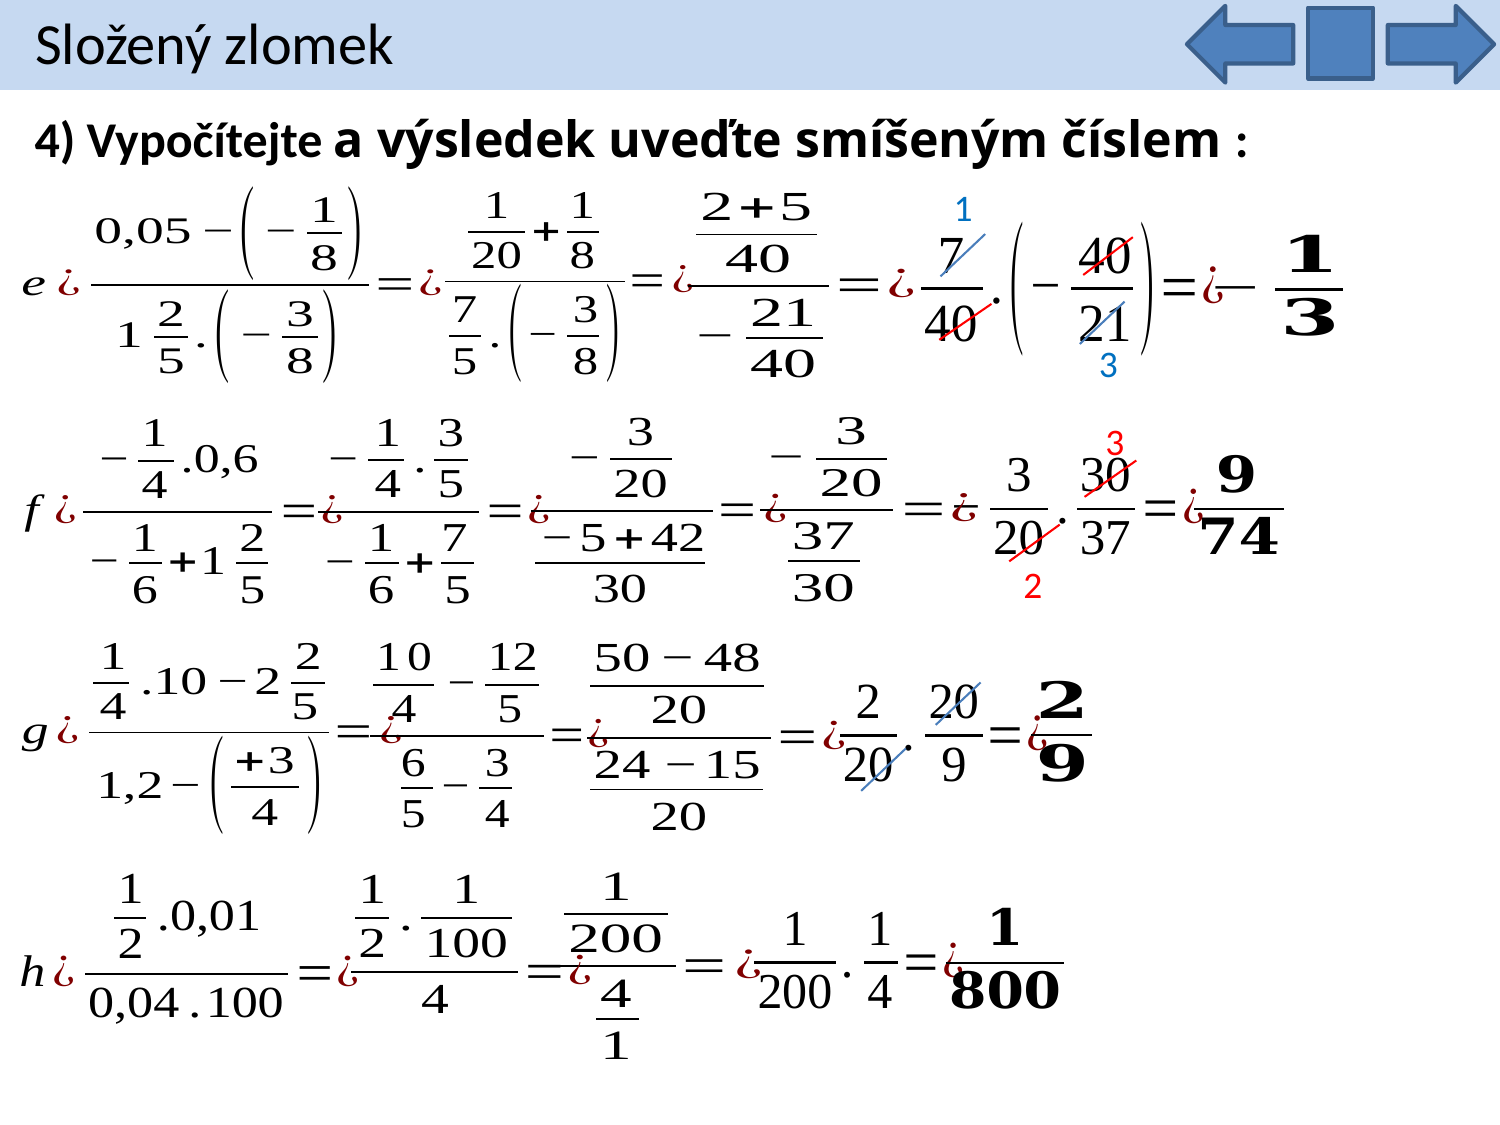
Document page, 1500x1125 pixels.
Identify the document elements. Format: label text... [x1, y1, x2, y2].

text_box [935, 682, 981, 726]
text_box [0, 0, 1500, 92]
text_box 1 [938, 177, 1008, 237]
text_box 4) Vypočítejte a výsledek uveďte smíšeným číslem : [19, 92, 1473, 197]
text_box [940, 233, 986, 277]
text_box Složený zlomek [20, 2, 1261, 80]
text_box [1306, 6, 1375, 81]
text_box 2 [1008, 569, 1056, 614]
text_box 3 [1083, 332, 1153, 393]
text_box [1084, 460, 1137, 498]
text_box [1008, 524, 1060, 562]
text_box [860, 748, 907, 792]
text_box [1079, 301, 1125, 345]
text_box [939, 303, 992, 341]
text_box [1385, 3, 1497, 85]
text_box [1082, 236, 1134, 276]
text_box 3 [1090, 410, 1159, 470]
text_box [1184, 3, 1296, 85]
